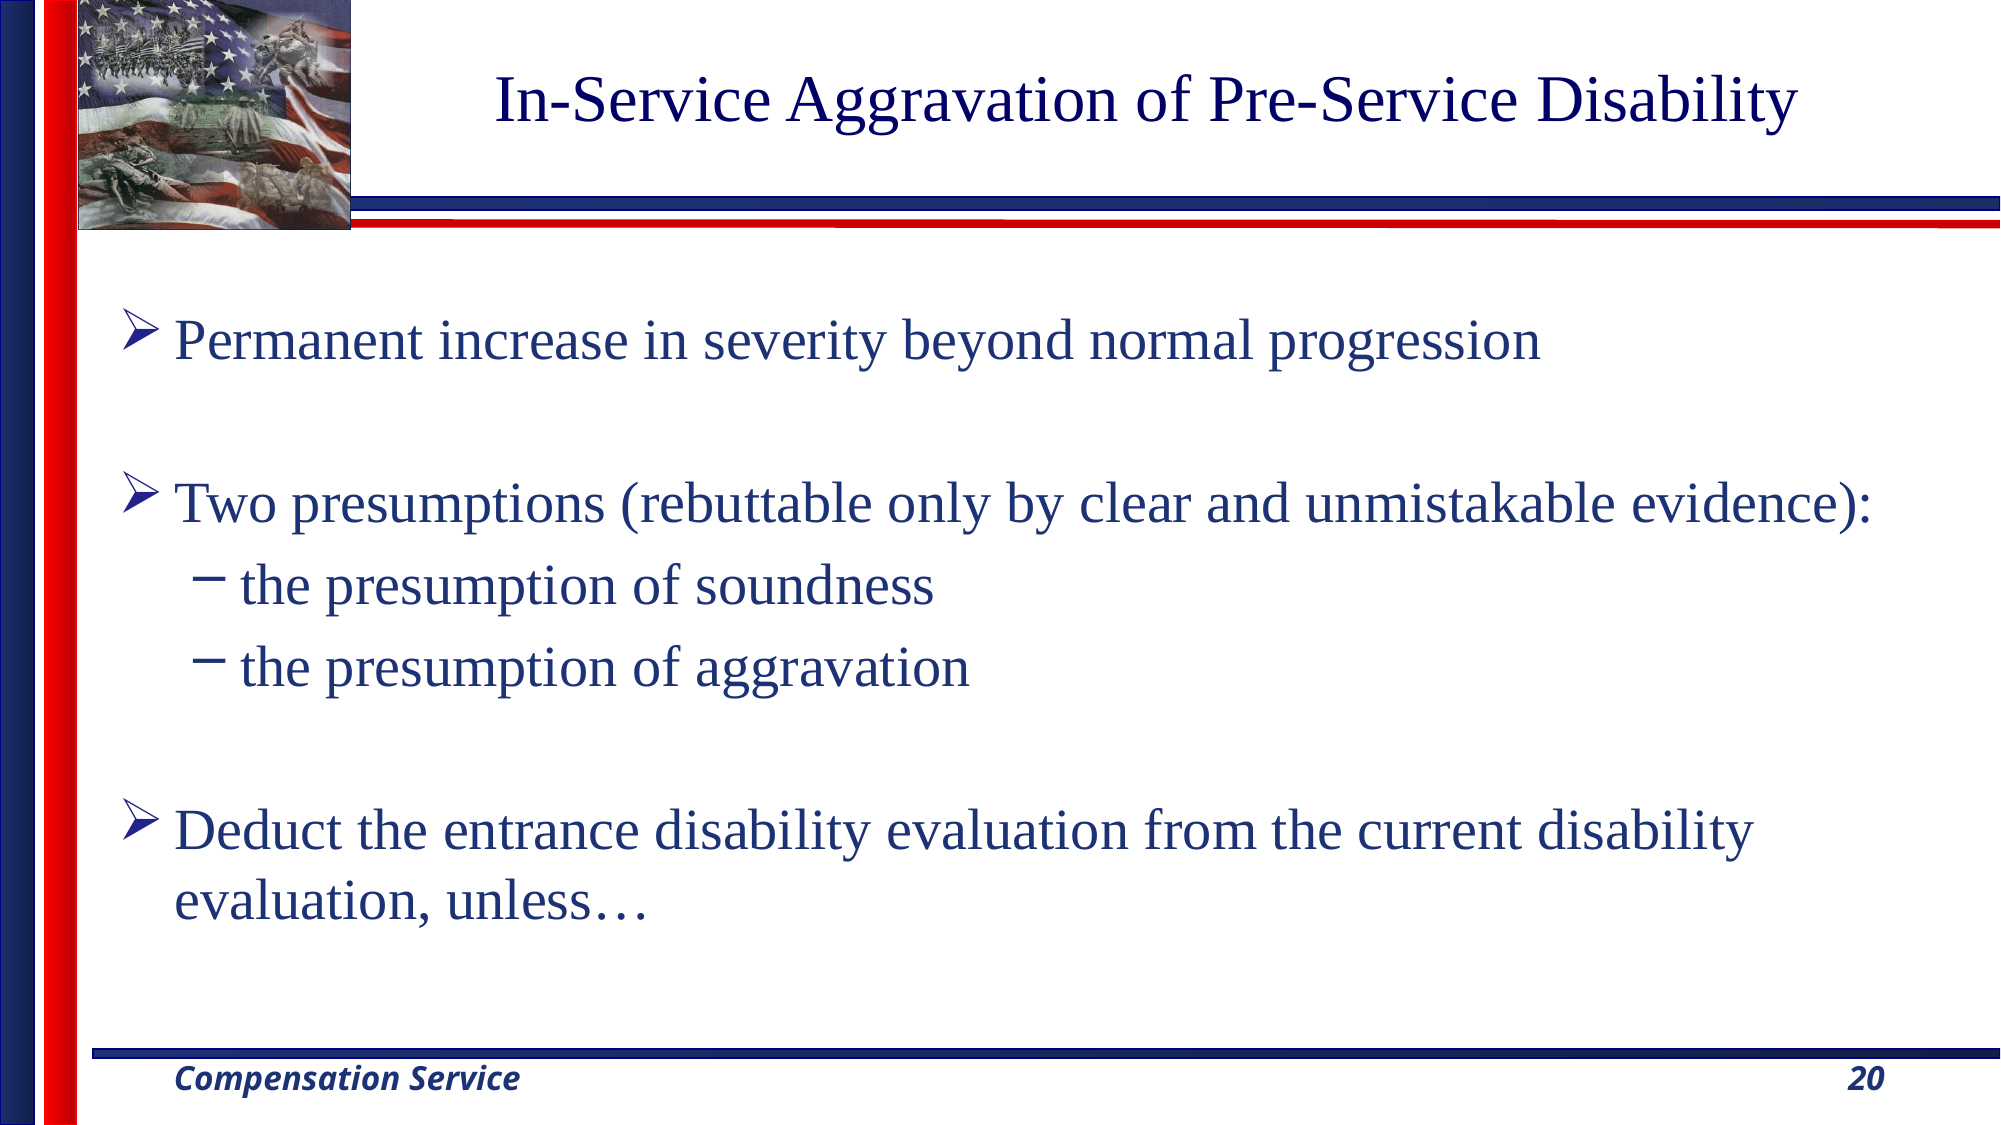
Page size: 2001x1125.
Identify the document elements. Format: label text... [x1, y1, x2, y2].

list Permanent increase in severity beyond normal progression Two presumptions (rebuttable only by clear and unmistakable evidence): the presumption of soundness the presumption of aggravation Deduct the entrance disability evaluation from the current disability evaluation, unless… [103, 293, 1935, 993]
picture [78, 0, 351, 230]
title In-Service Aggravation of Pre-Service Disability [350, 0, 1946, 190]
slide_number 20 [1733, 1042, 2000, 1118]
